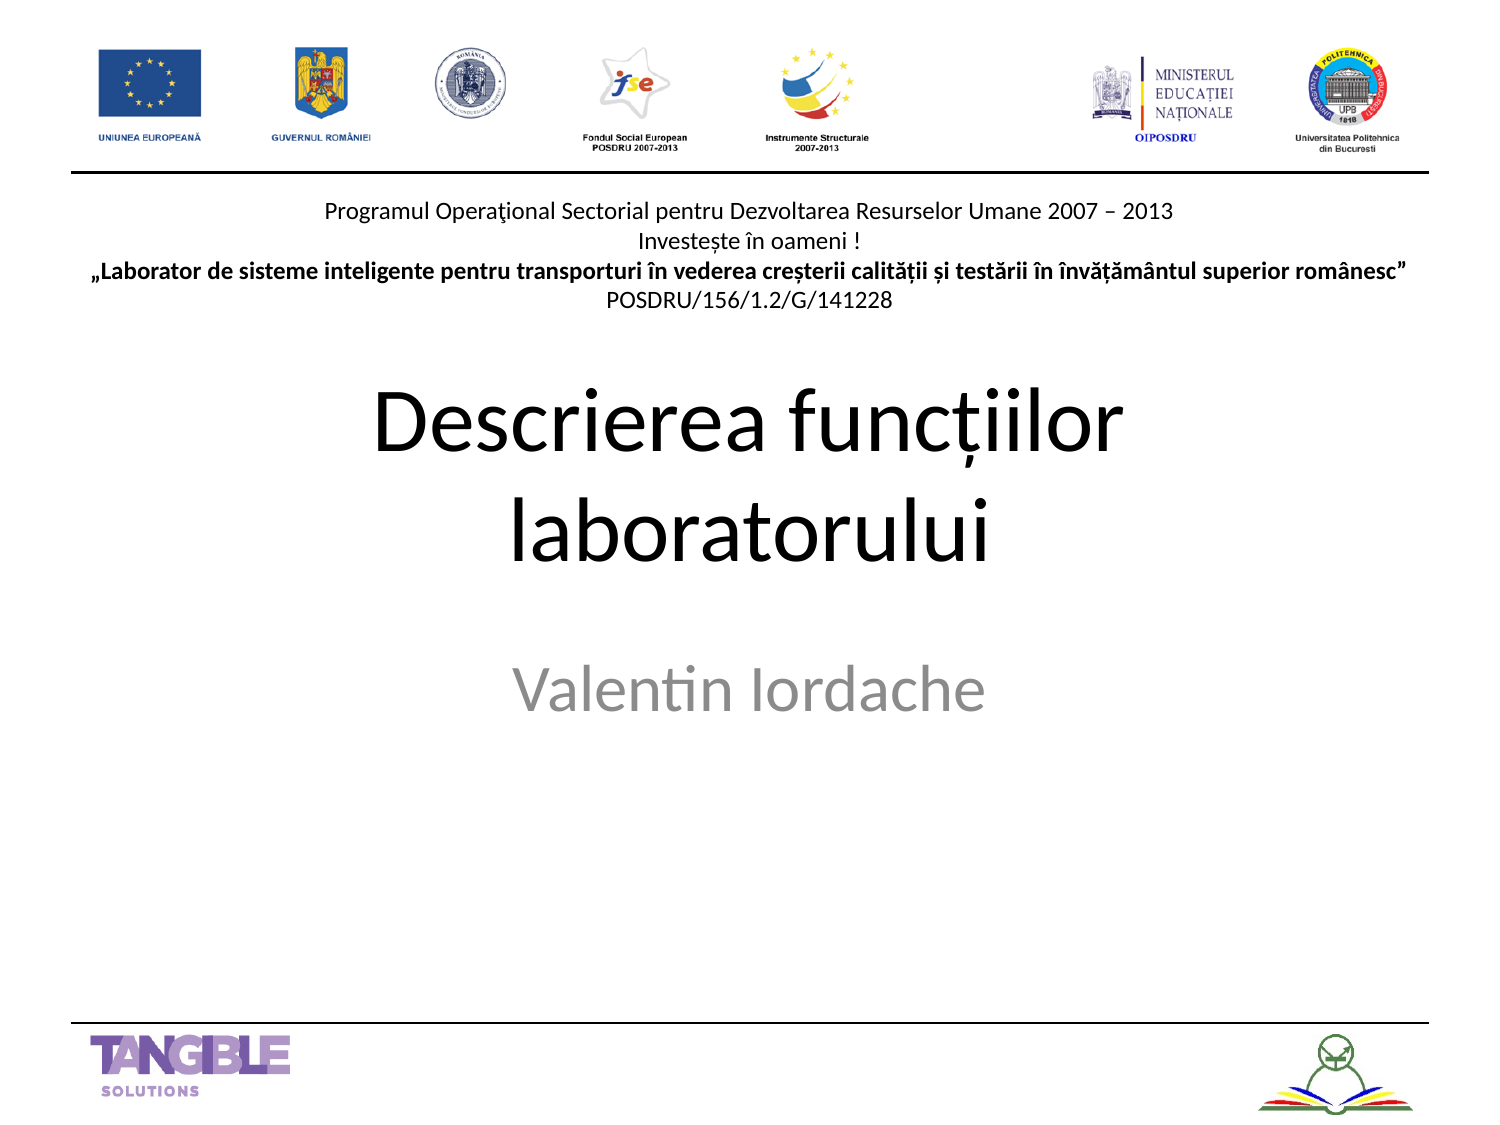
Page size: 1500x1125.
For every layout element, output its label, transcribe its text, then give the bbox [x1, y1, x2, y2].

subtitle Valentin Iordache [225, 637, 1275, 925]
picture [89, 1034, 290, 1097]
picture [1258, 1034, 1413, 1115]
text_box Programul Operaţional Sectorial pentru Dezvoltarea Resurselor Umane 2007 – 2013 Investește în oameni ! „Laborator de sisteme inteligente pentru transporturi în vederea creșterii calității și testării în învățământul superior românesc” POSDRU/156/1.2/G/141228 [70, 186, 1430, 322]
picture [90, 42, 1410, 160]
title Descrierea funcțiilor laboratorului [112, 349, 1388, 591]
